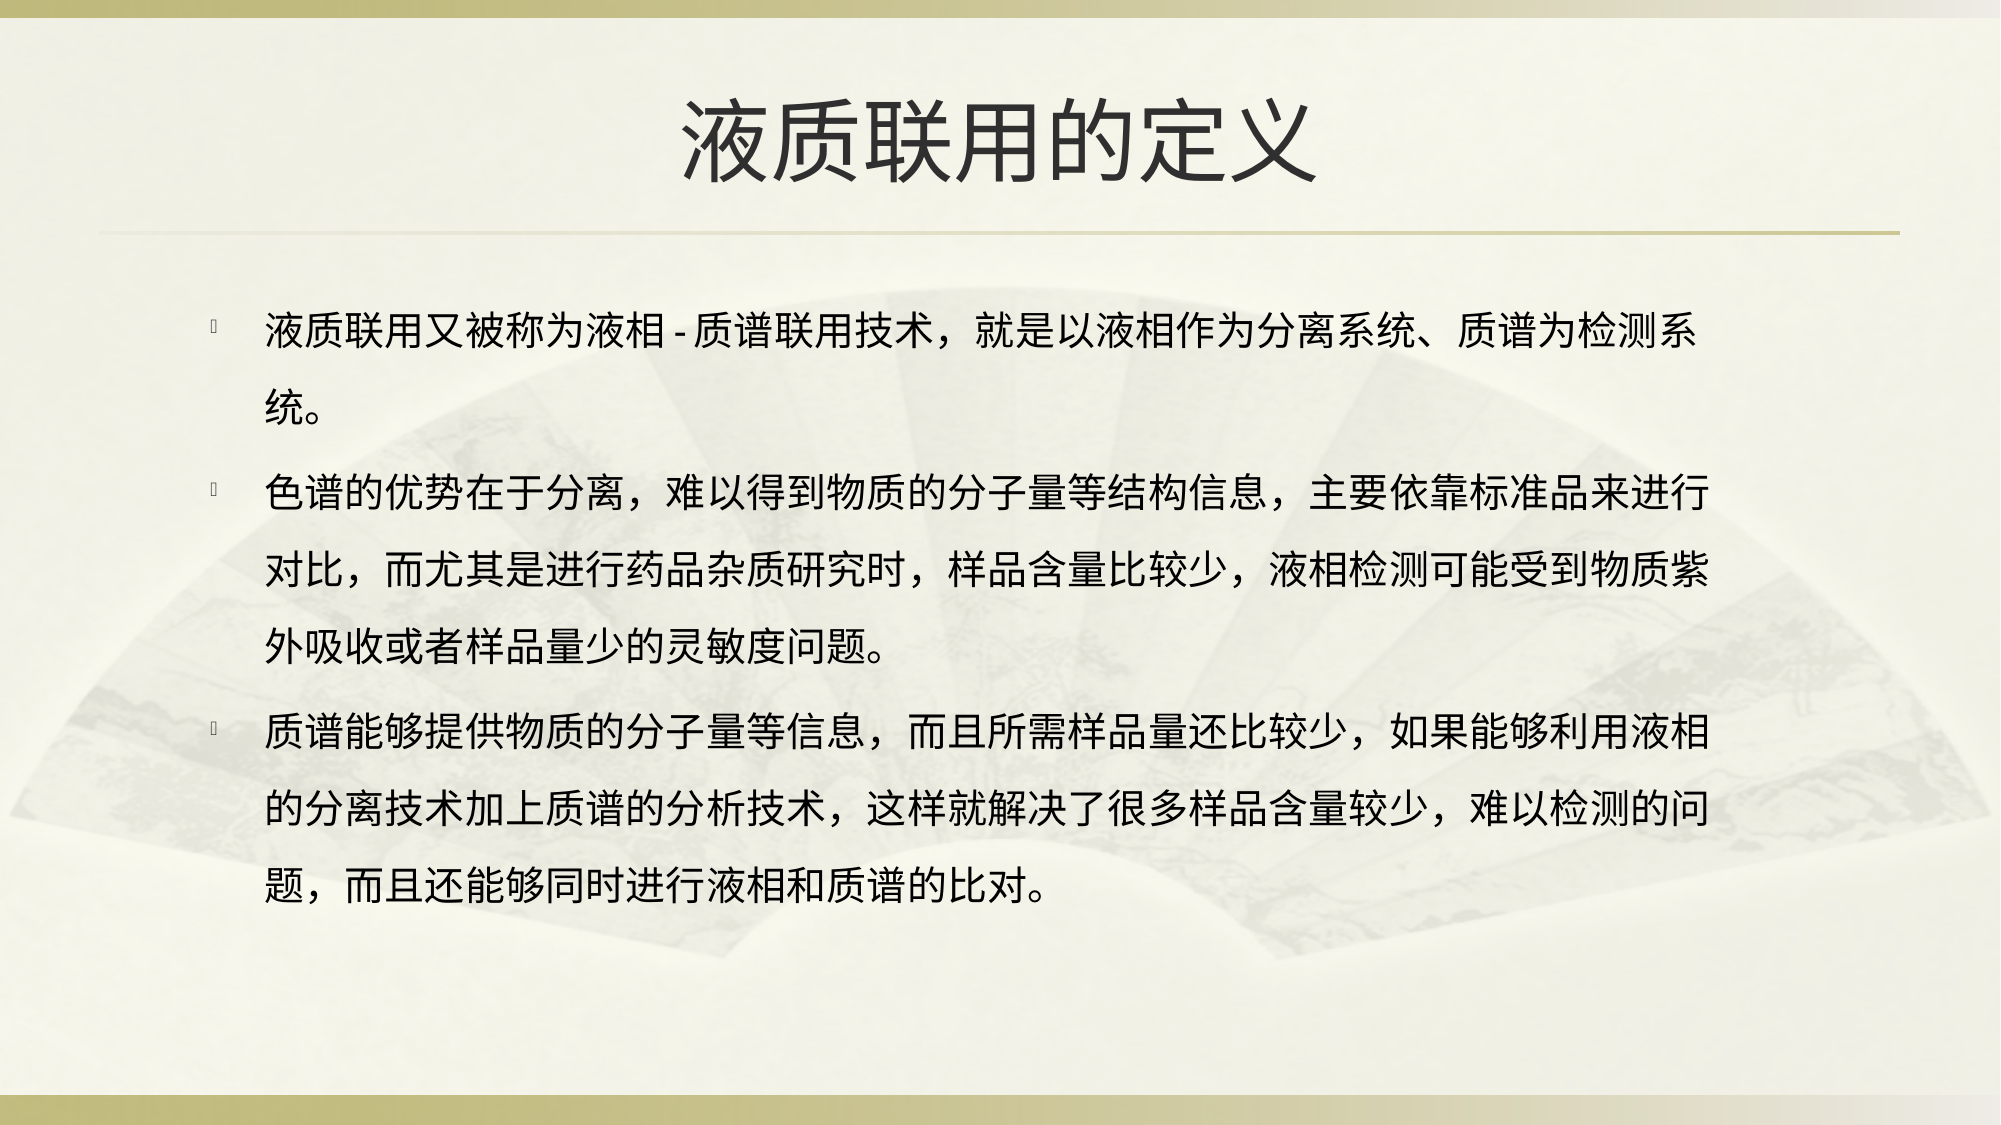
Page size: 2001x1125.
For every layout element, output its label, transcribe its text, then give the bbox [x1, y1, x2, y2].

list 液质联用又被称为液相-质谱联用技术，就是以液相作为分离系统、质谱为检测系统。 色谱的优势在于分离，难以得到物质的分子量等结构信息，主要依靠标准品来进行对比，而尤其是进行药品杂质研究时，样品含量比较少，液相检测可能受到物质紫外吸收或者样品量少的灵敏度问题。 质谱能够提供物质的分子量等信息，而且所需样品量还比较少，如果能够利用液相的分离技术加上质谱的分析技术，这样就解决了很多样品含量较少，难以检测的问题，而且还能够同时进行液相和质谱的比对。 [195, 268, 1753, 988]
title 液质联用的定义 [99, 45, 1900, 233]
